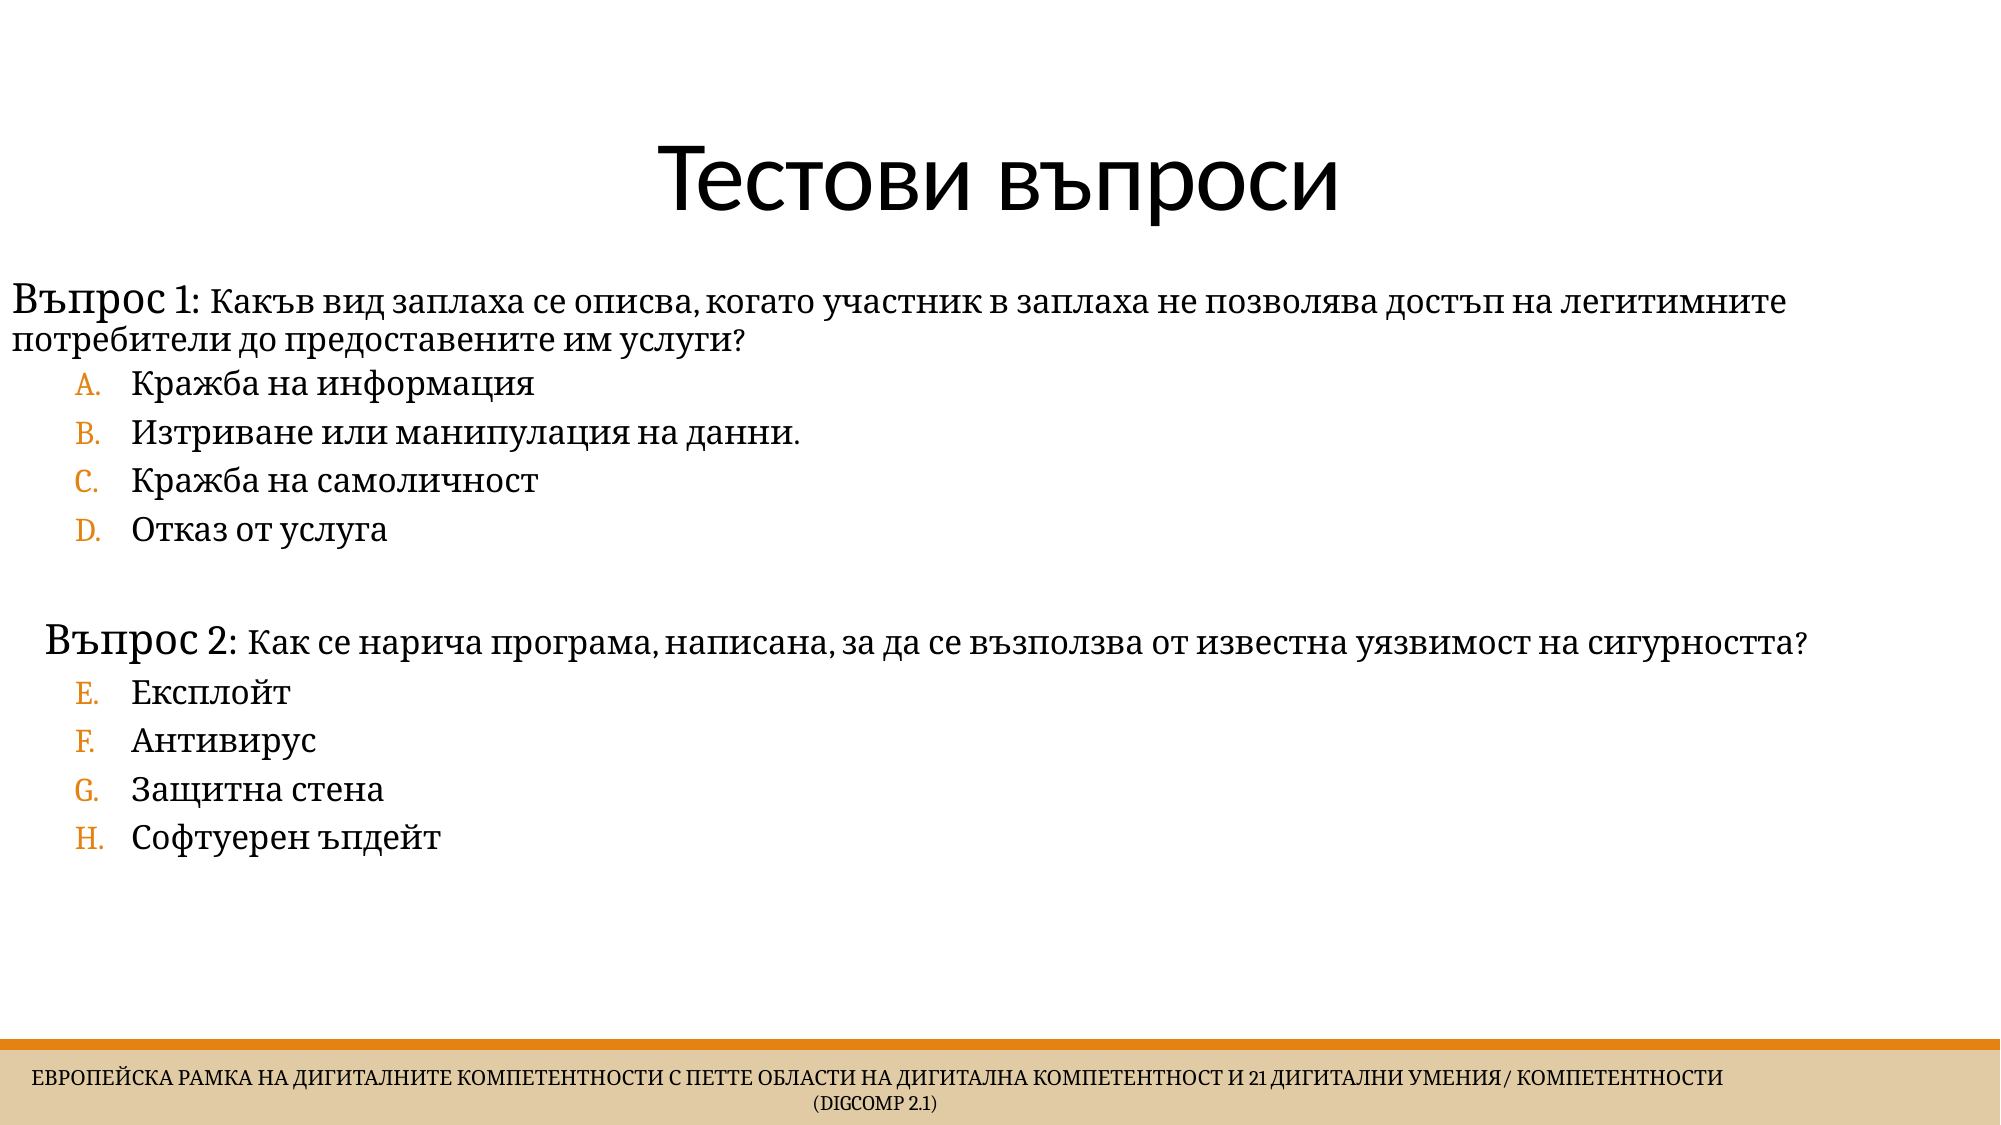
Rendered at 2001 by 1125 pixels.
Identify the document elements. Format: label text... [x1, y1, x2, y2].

title Тестови въпроси [0, 0, 2000, 238]
footer Европейска Рамка на дигиталните компетентности с петте области на дигитална компетентност и 21 дигитални умения/ компетентности (DigComp 2.1) [0, 1059, 1751, 1120]
list Въпрос 1: Какъв вид заплаха се описва, когато участник в заплаха не позволява достъп на легитимните потребители до предоставените им услуги? Кражба на информация Изтриване или манипулация на данни. Кражба на самоличност Отказ от услуга Въпрос 2: Как се нарича програма, написана, за да се възползва от известна уязвимост на сигурността? Експлойт Антивирус Защитна стена Софтуерен ъпдейт [0, 265, 2000, 1034]
